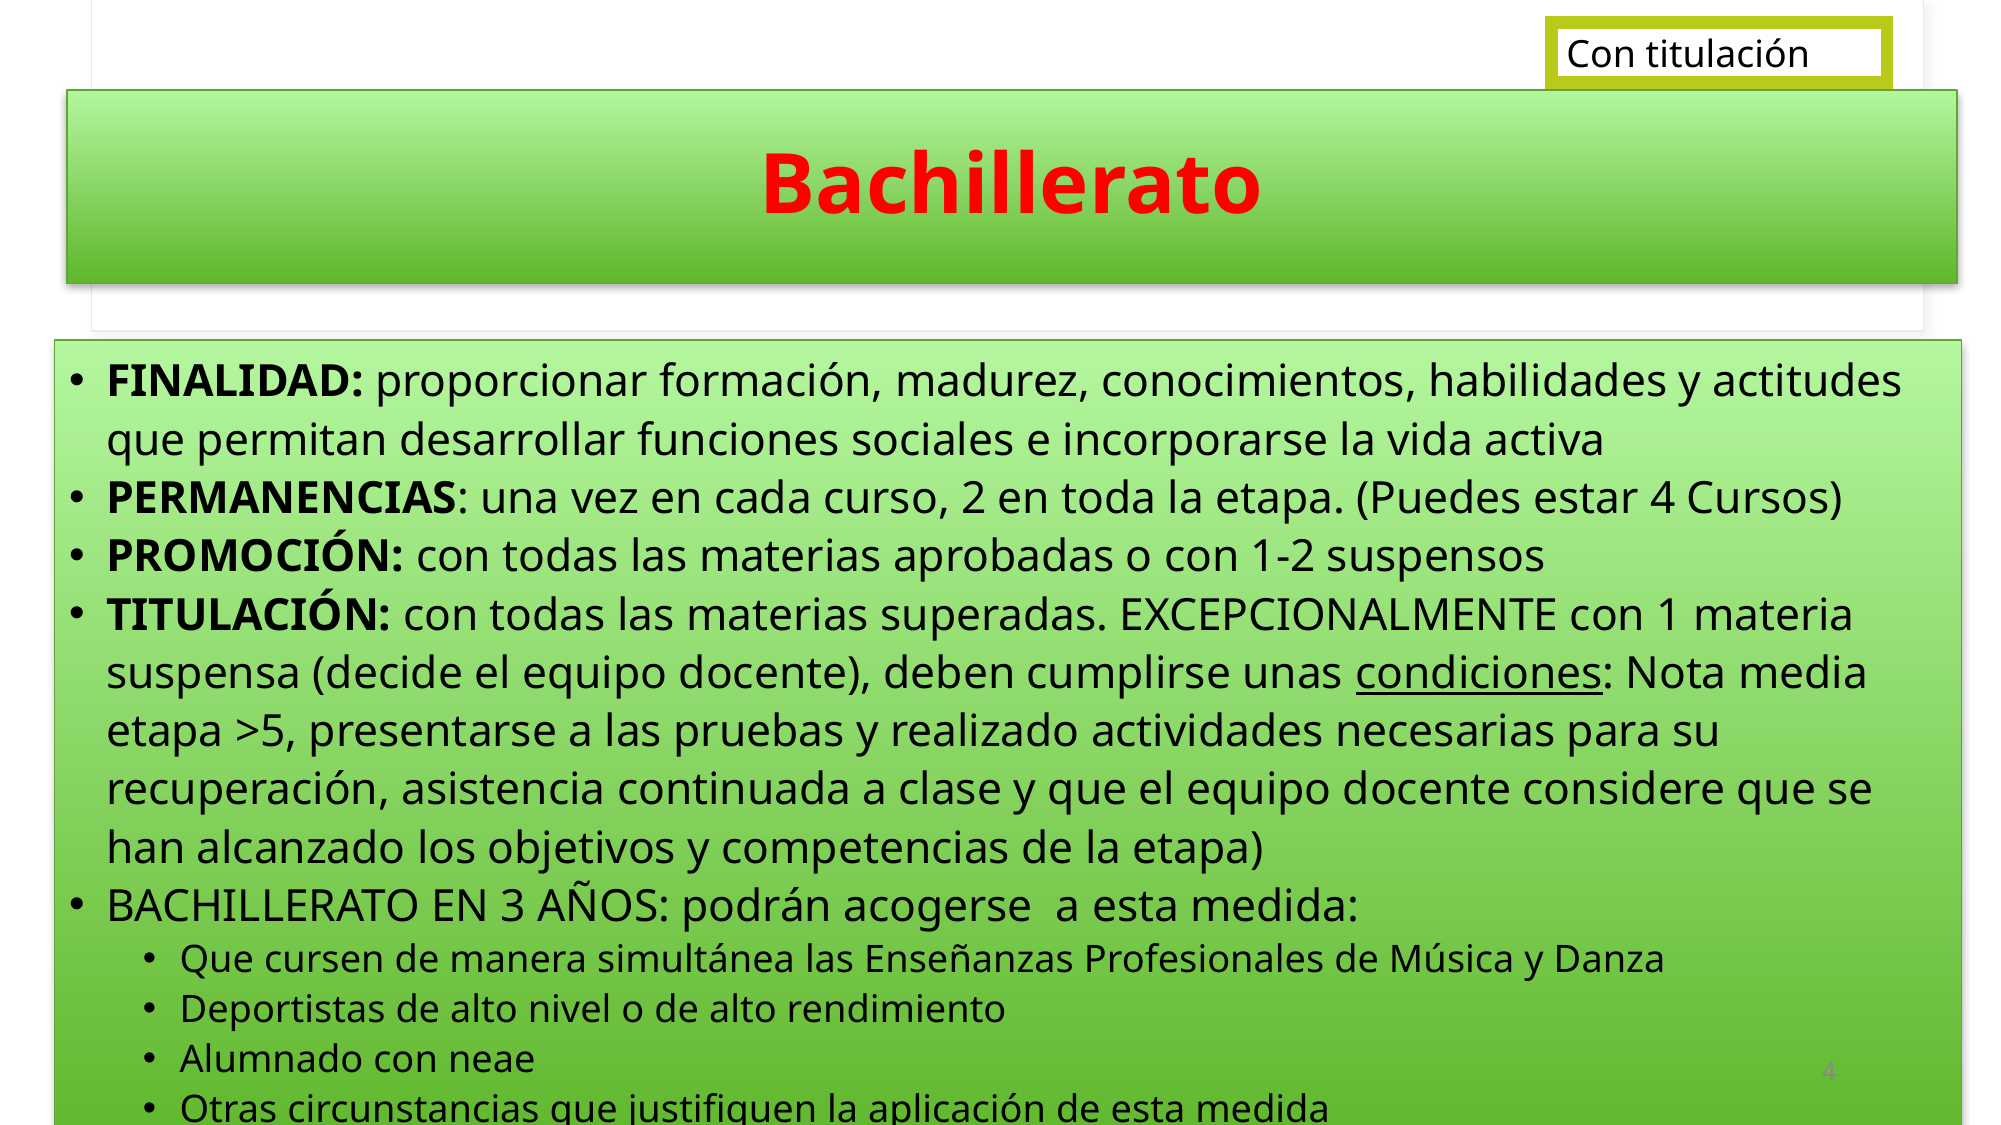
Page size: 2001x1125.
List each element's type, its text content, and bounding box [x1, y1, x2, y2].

list FINALIDAD: proporcionar formación, madurez, conocimientos, habilidades y actitudes que permitan desarrollar funciones sociales e incorporarse la vida activa PERMANENCIAS: una vez en cada curso, 2 en toda la etapa. (Puedes estar 4 Cursos) PROMOCIÓN: con todas las materias aprobadas o con 1-2 suspensos TITULACIÓN: con todas las materias superadas. EXCEPCIONALMENTE con 1 materia suspensa (decide el equipo docente), deben cumplirse unas condiciones: Nota media etapa >5, presentarse a las pruebas y realizado actividades necesarias para su recuperación, asistencia continuada a clase y que el equipo docente considere que se han alcanzado los objetivos y competencias de la etapa) BACHILLERATO EN 3 AÑOS: podrán acogerse a esta medida: Que cursen de manera simultánea las Enseñanzas Profesionales de Música y Danza Deportistas de alto nivel o de alto rendimiento Alumnado con neae Otras circunstancias que justifiquen la aplicación de esta medida [54, 339, 1962, 1125]
text_box Con titulación [1551, 22, 1887, 83]
title Bachillerato [66, 89, 1958, 284]
slide_number 4 [1401, 1042, 1851, 1103]
